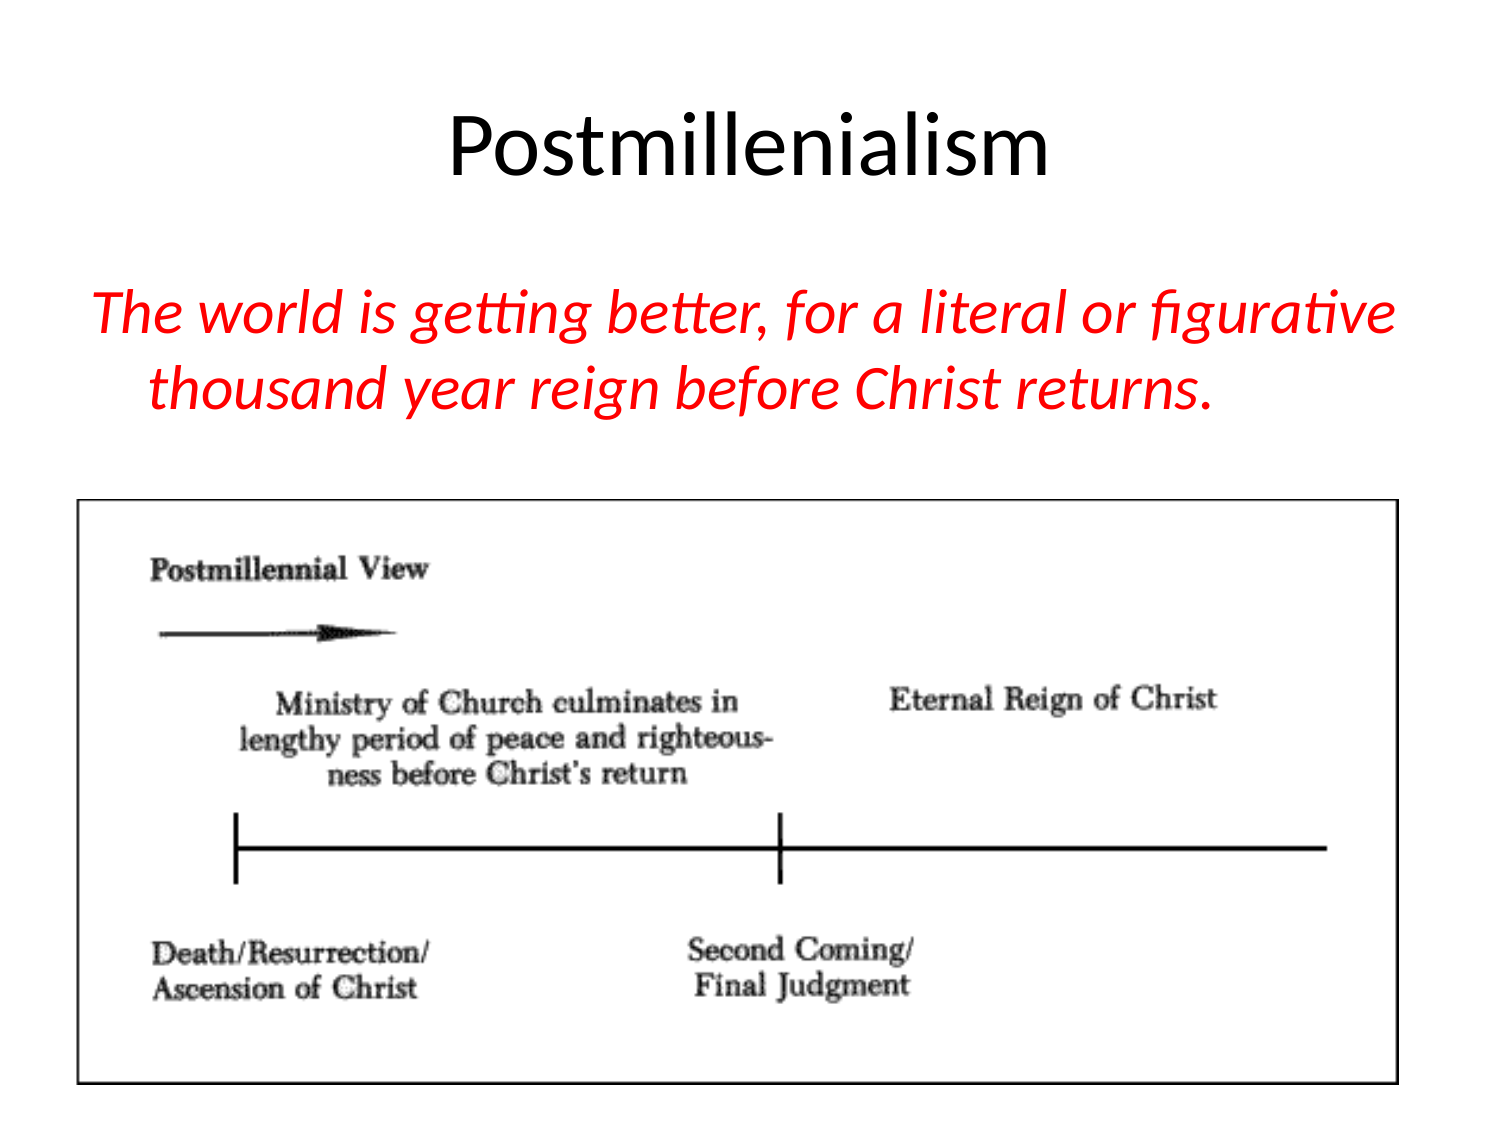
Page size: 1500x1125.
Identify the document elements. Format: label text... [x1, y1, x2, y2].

list The world is getting better, for a literal or figurative thousand year reign before Christ returns. [75, 262, 1425, 450]
title Postmillenialism [75, 45, 1425, 233]
picture [74, 499, 1399, 1085]
